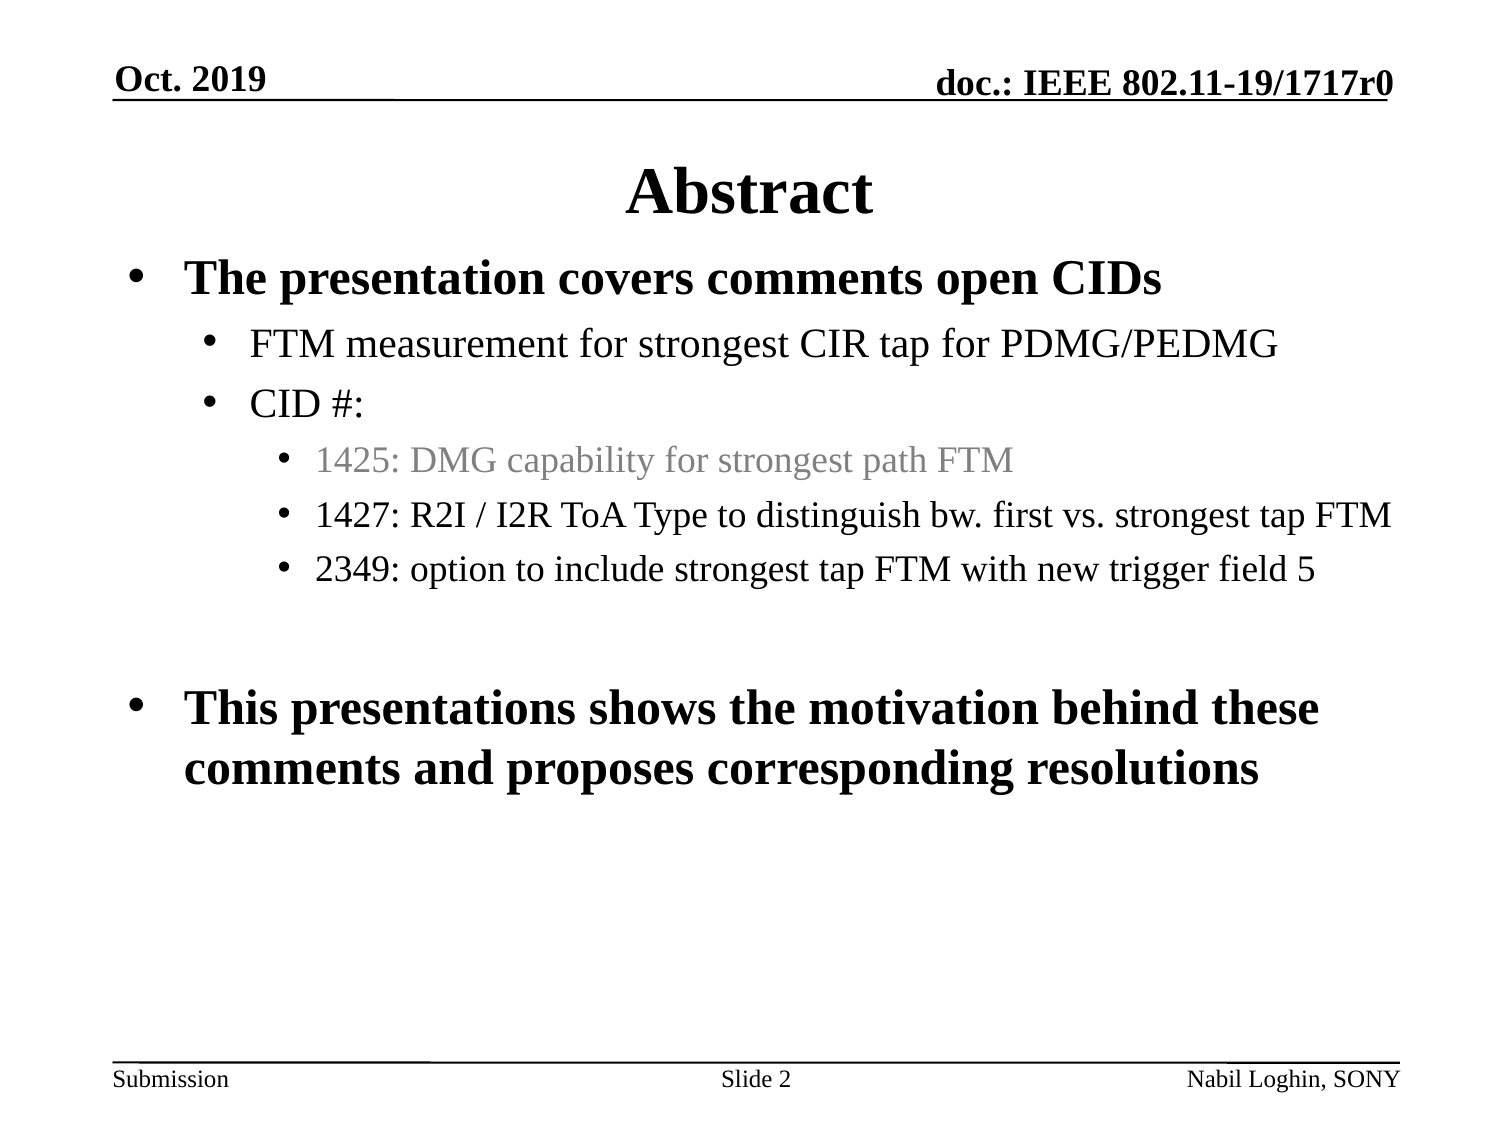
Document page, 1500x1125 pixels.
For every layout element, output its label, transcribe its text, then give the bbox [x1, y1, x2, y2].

footer Nabil Loghin, SONY [878, 1061, 1402, 1093]
slide_number Slide 2 [712, 1061, 800, 1123]
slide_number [114, 54, 423, 100]
title Abstract [112, 99, 1388, 237]
list The presentation covers comments open CIDs FTM measurement for strongest CIR tap for PDMG/PEDMG CID #: 1425: DMG capability for strongest path FTM 1427: R2I / I2R ToA Type to distinguish bw. first vs. strongest tap FTM 2349: option to include strongest tap FTM with new trigger field 5 This presentations shows the motivation behind these comments and proposes corresponding resolutions [112, 237, 1463, 1088]
